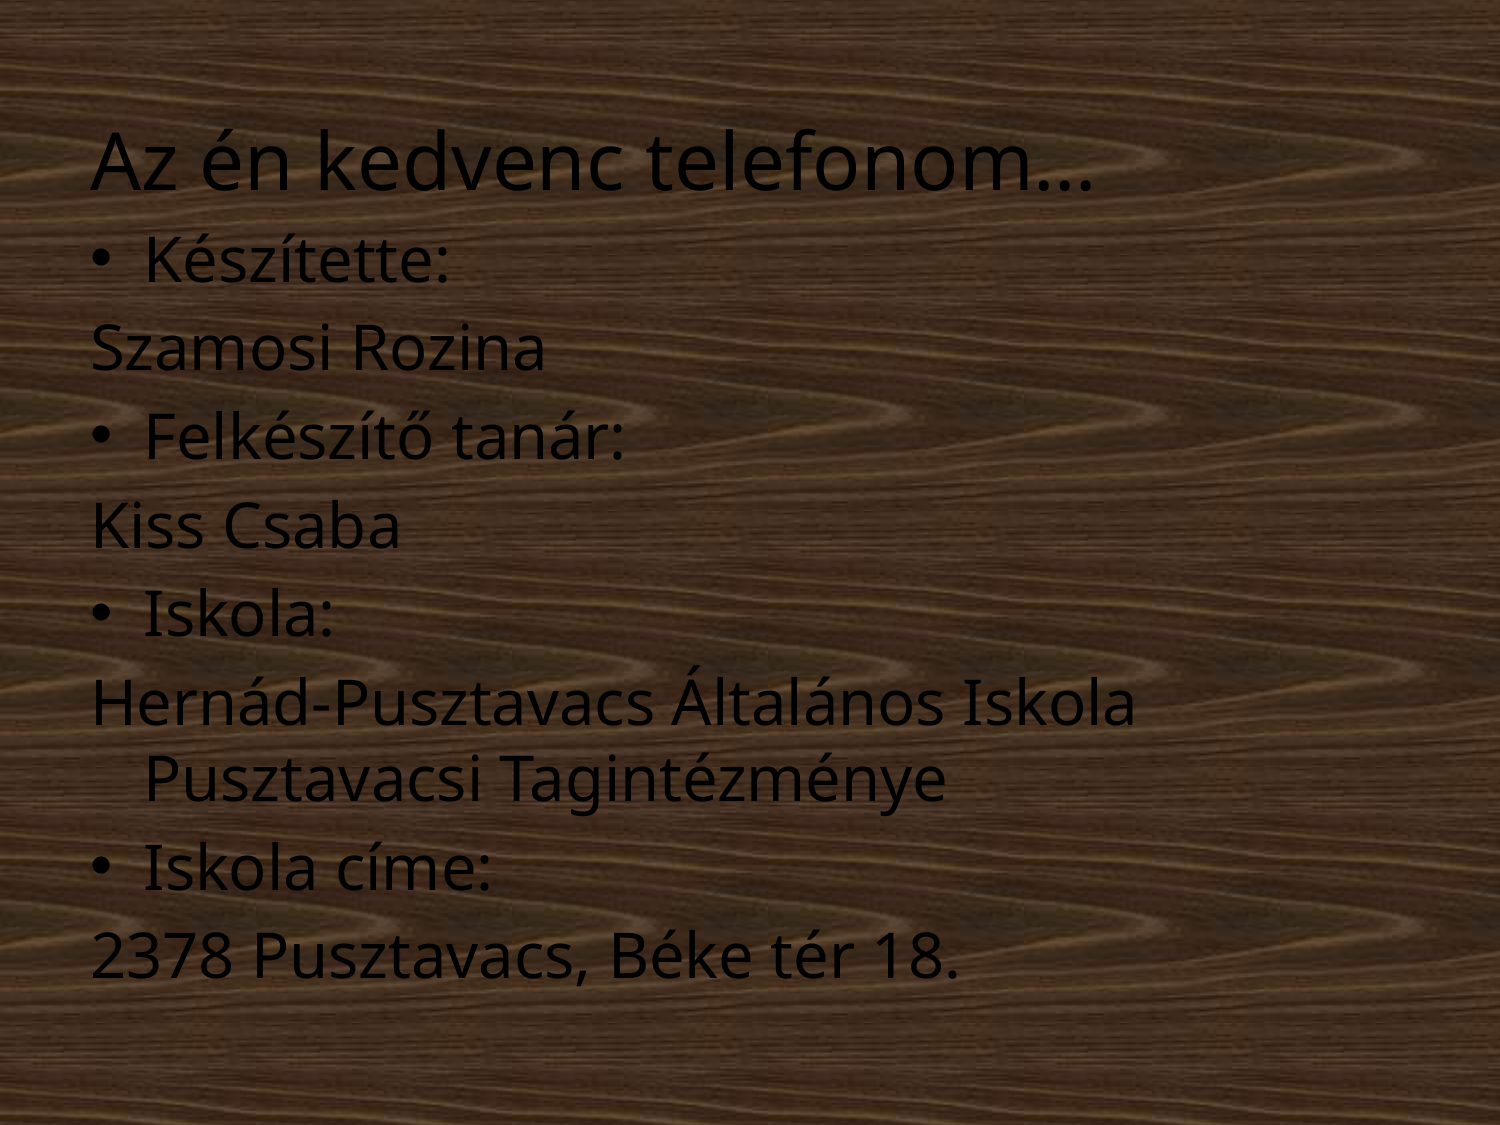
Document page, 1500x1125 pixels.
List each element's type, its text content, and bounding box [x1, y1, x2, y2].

list Az én kedvenc telefonom… Készítette: Szamosi Rozina Felkészítő tanár: Kiss Csaba Iskola: Hernád-Pusztavacs Általános Iskola Pusztavacsi Tagintézménye Iskola címe: 2378 Pusztavacs, Béke tér 18. [75, 46, 1425, 1005]
picture [0, 0, 1500, 1125]
